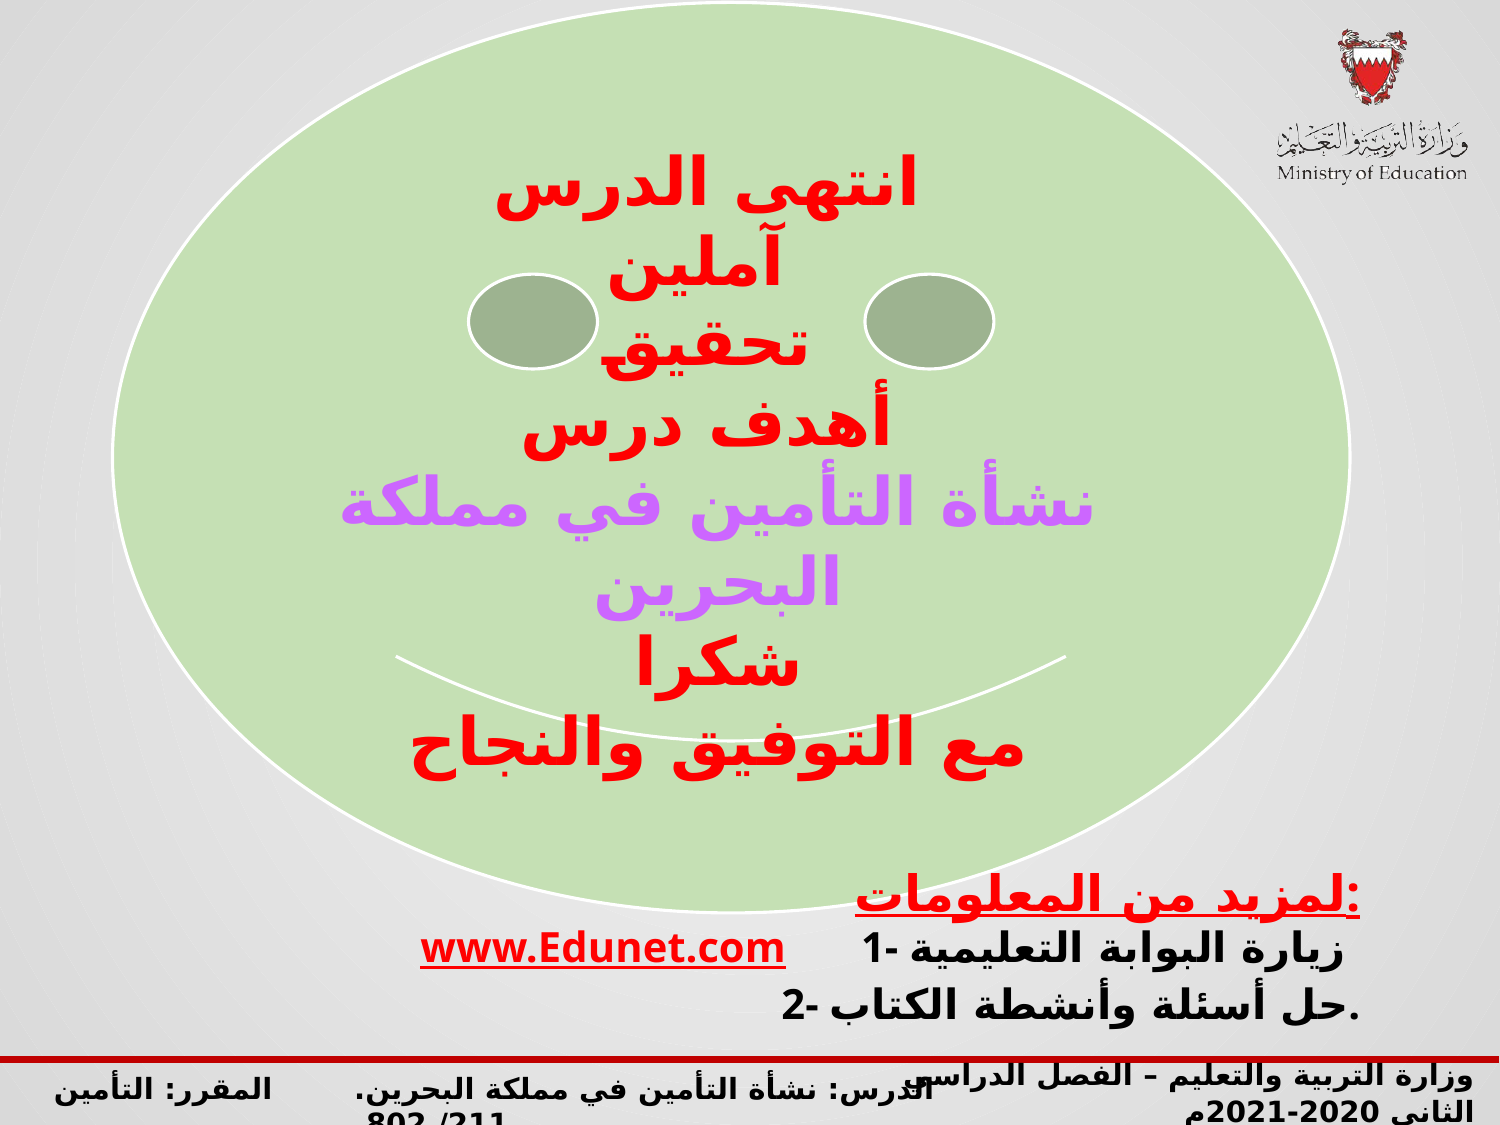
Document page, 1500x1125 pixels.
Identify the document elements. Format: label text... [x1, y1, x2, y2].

text_box انتهى الدرس آملين تحقيق أهدف درس نشأة التأمين في مملكة البحرين شكرا مع التوفيق والنجاح [273, 131, 1165, 926]
picture [1239, 4, 1500, 213]
text_box لمزيد من المعلومات: www.Edunet.com 1- زيارة البوابة التعليمية 2- حل أسئلة وأنشطة الكتاب. [350, 853, 1375, 1056]
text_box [0, 1059, 1499, 1123]
text_box [110, 149, 273, 766]
text_box [297, 0, 1352, 785]
